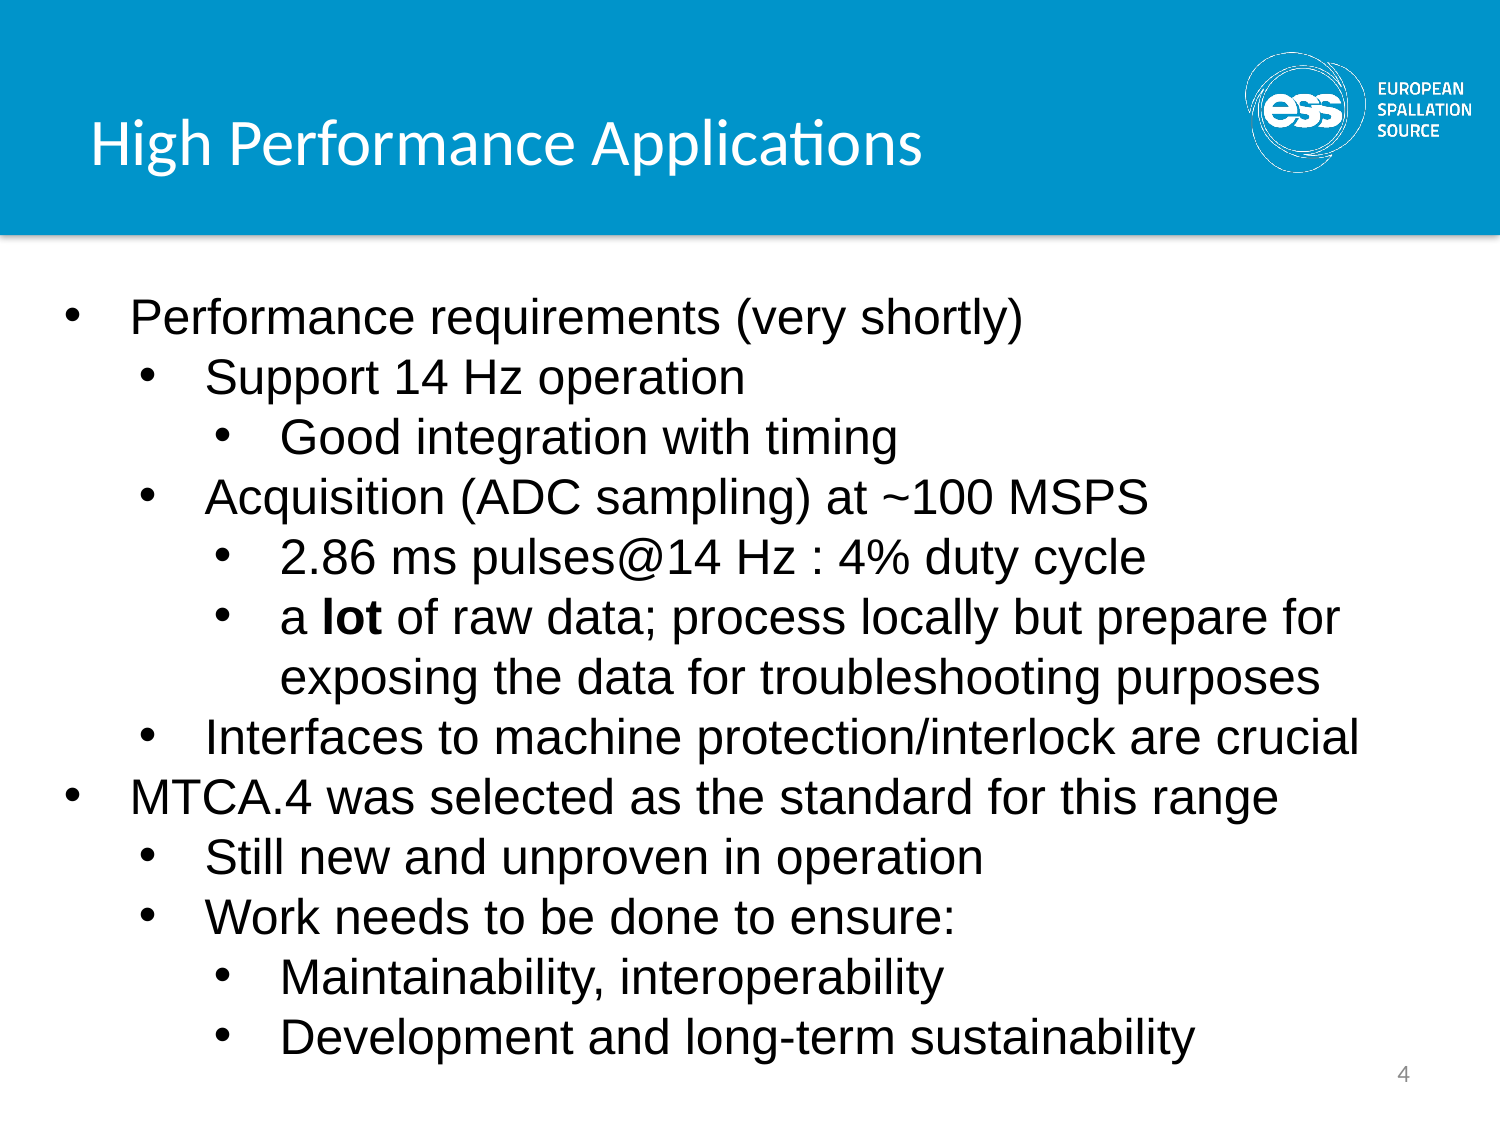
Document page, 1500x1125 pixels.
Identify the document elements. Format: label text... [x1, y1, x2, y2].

picture [1454, 83, 1458, 94]
picture [1423, 83, 1430, 94]
slide_number 4 [1074, 1070, 1425, 1103]
picture [1389, 104, 1393, 115]
picture [1400, 83, 1407, 94]
picture [1436, 104, 1444, 115]
text_box Performance requirements (very shortly) Support 14 Hz operation Good integration with timing Acquisition (ADC sampling) at ~100 MSPS 2.86 ms pulses@14 Hz : 4% duty cycle a lot of raw data; process locally but prepare for exposing the data for troubleshooting purposes Interfaces to machine protection/interlock are crucial MTCA.4 was selected as the standard for this range Still new and unproven in operation Work needs to be done to ensure: Maintainability, interoperability Development and long-term sustainability [53, 278, 1459, 1070]
picture [1379, 83, 1385, 94]
picture [1264, 94, 1342, 127]
picture [1398, 109, 1406, 115]
picture [1422, 125, 1428, 134]
picture [1443, 86, 1450, 93]
picture [1409, 104, 1415, 115]
picture [1432, 125, 1438, 136]
picture [1418, 104, 1423, 115]
title High Performance Applications [75, 45, 1247, 233]
